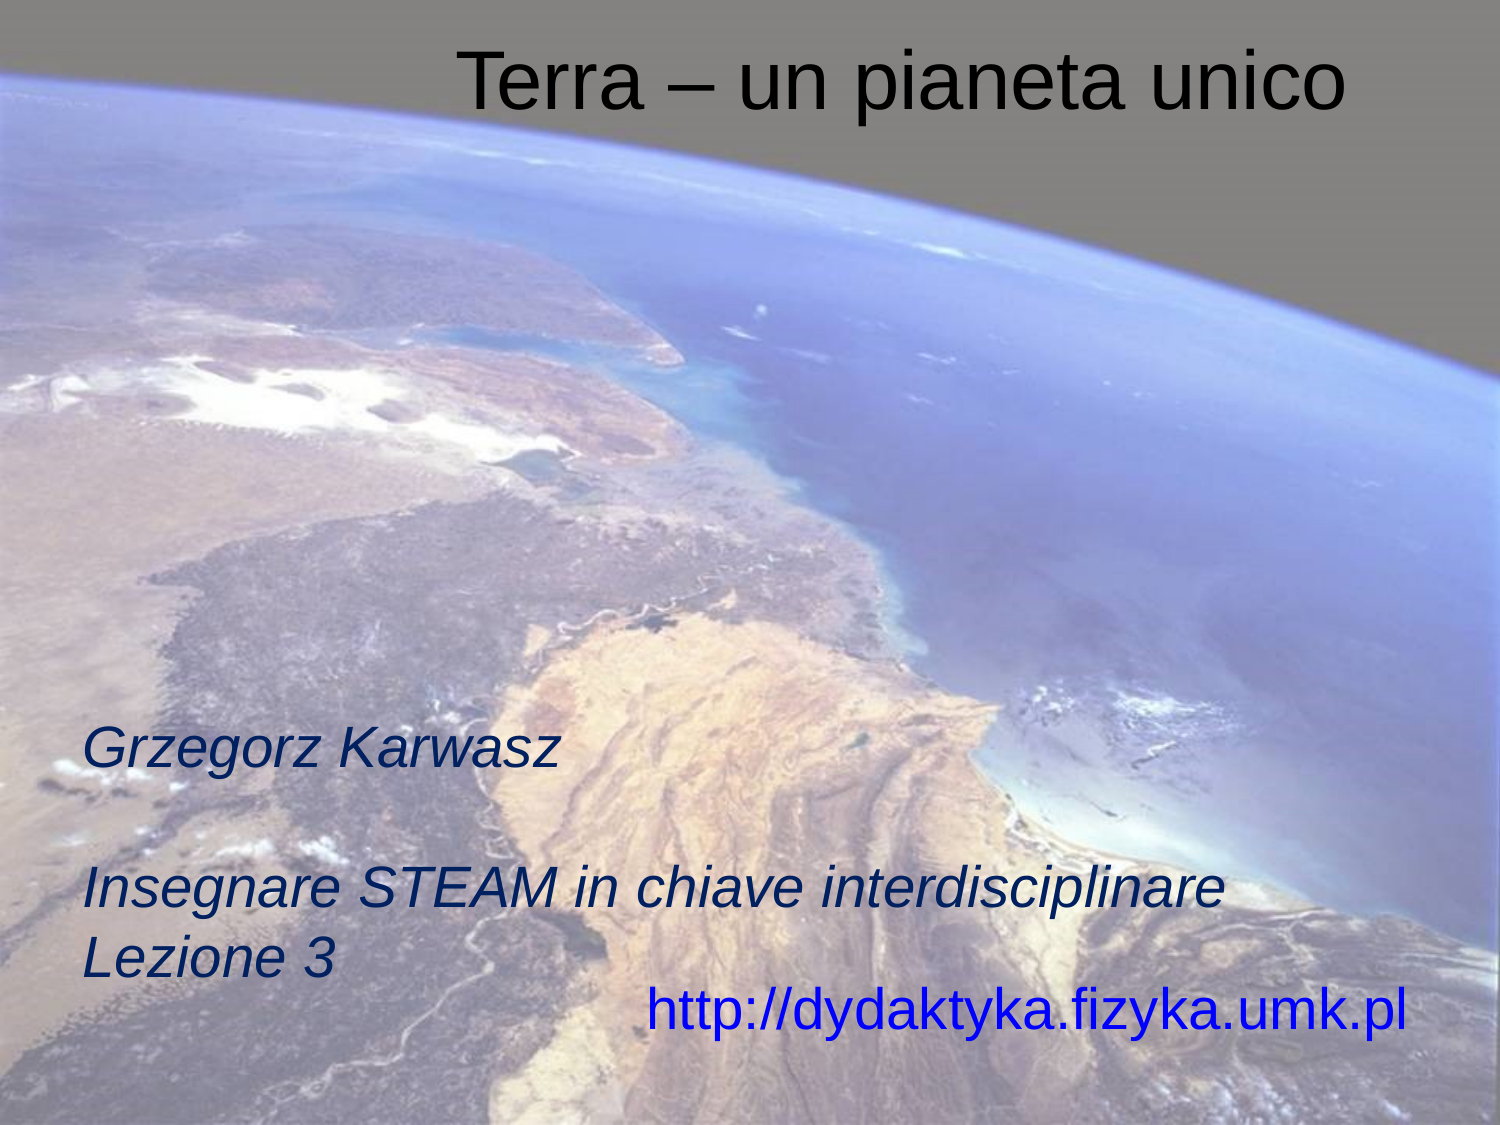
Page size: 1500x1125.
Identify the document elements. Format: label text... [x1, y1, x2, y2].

picture [0, 0, 1500, 1125]
title Terra – un pianeta unico [301, 0, 1364, 197]
text_box Grzegorz Karwasz Insegnare STEAM in chiave interdisciplinare Lezione 3 [67, 702, 1438, 997]
text_box http://dydaktyka.fizyka.umk.pl [631, 997, 1425, 1049]
